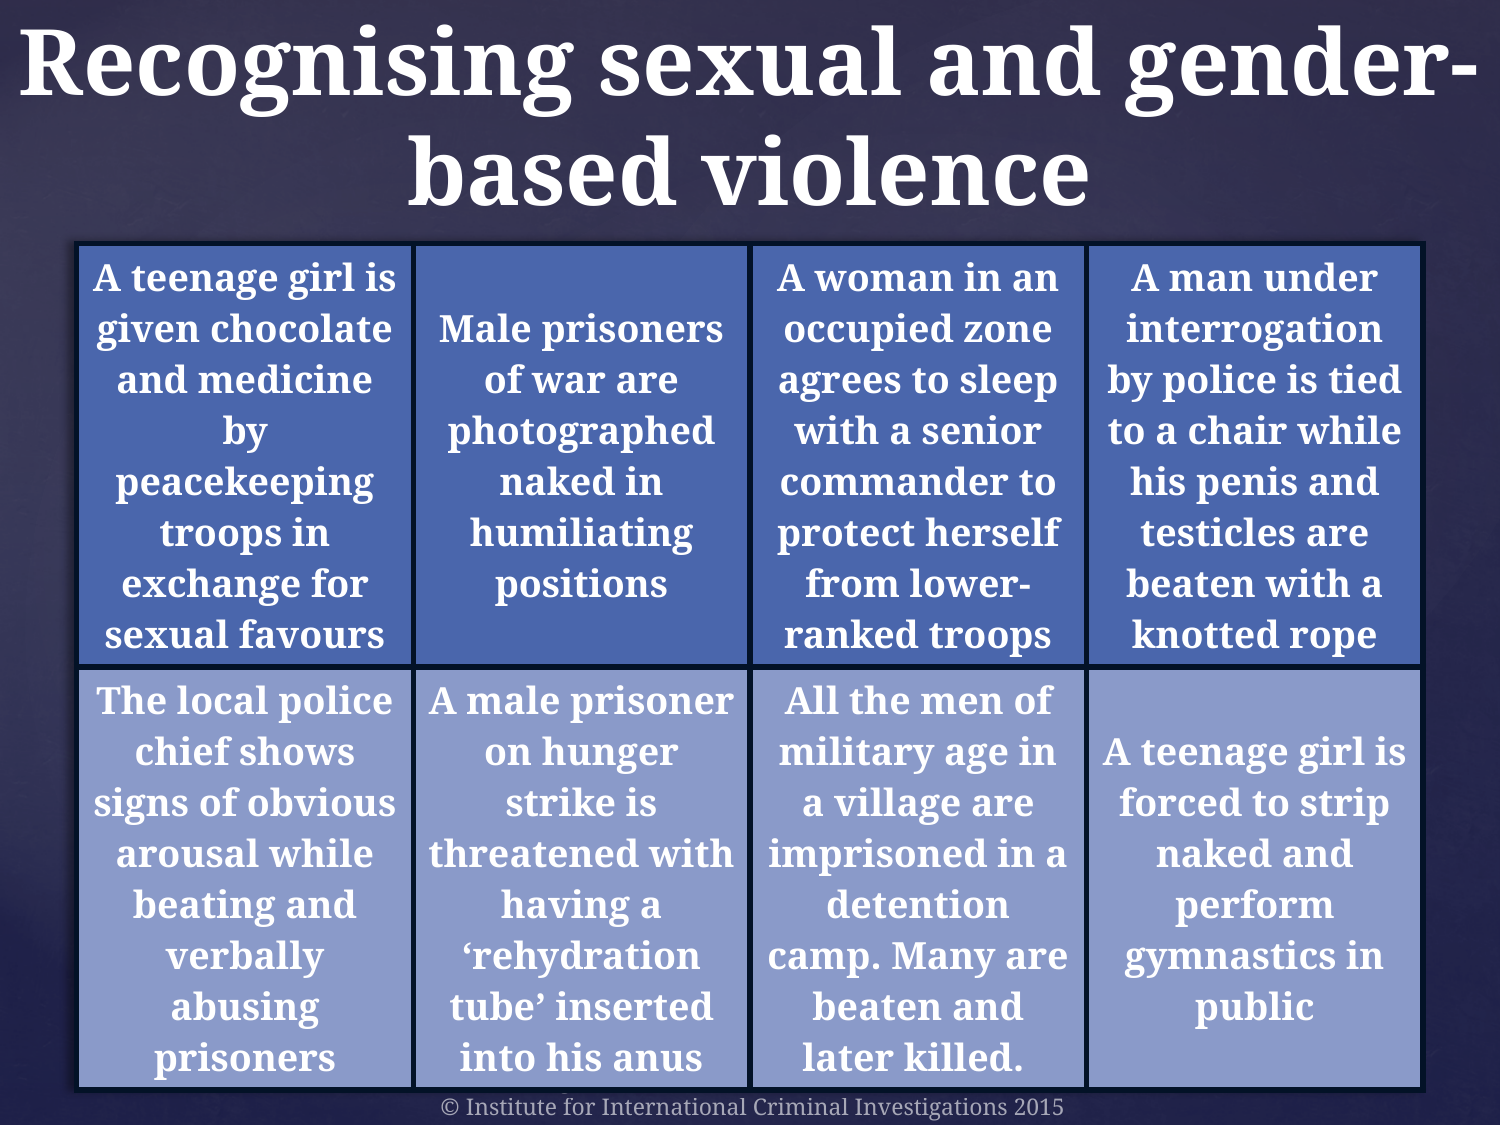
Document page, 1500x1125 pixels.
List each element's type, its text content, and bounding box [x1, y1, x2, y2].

table_header A teenage girl is given chocolate and medicine by peacekeeping troops in exchange for sexual favours [79, 246, 411, 664]
table_header A man under interrogation by police is tied to a chair while his penis and testicles are beaten with a knotted rope [1089, 246, 1420, 664]
table_header A woman in an occupied zone agrees to sleep with a senior commander to protect herself from lower-ranked troops [753, 246, 1084, 664]
table_cell A teenage girl is forced to strip naked and perform gymnastics in public [1089, 670, 1420, 1087]
footer Training Materials on the International Protocol © Institute for International Criminal Investigations 2015 [371, 1097, 1134, 1118]
table_cell The local police chief shows signs of obvious arousal while beating and verbally abusing prisoners [79, 670, 411, 1087]
table_cell All the men of military age in a village are imprisoned in a detention camp. Many are beaten and later killed. [753, 670, 1084, 1087]
table_cell A male prisoner on hunger strike is threatened with having a ‘rehydration tube’ inserted into his anus [416, 670, 747, 1087]
table_header Male prisoners of war are photographed naked in humiliating positions [416, 246, 747, 664]
title Recognising sexual and gender-based violence [0, 17, 1500, 232]
